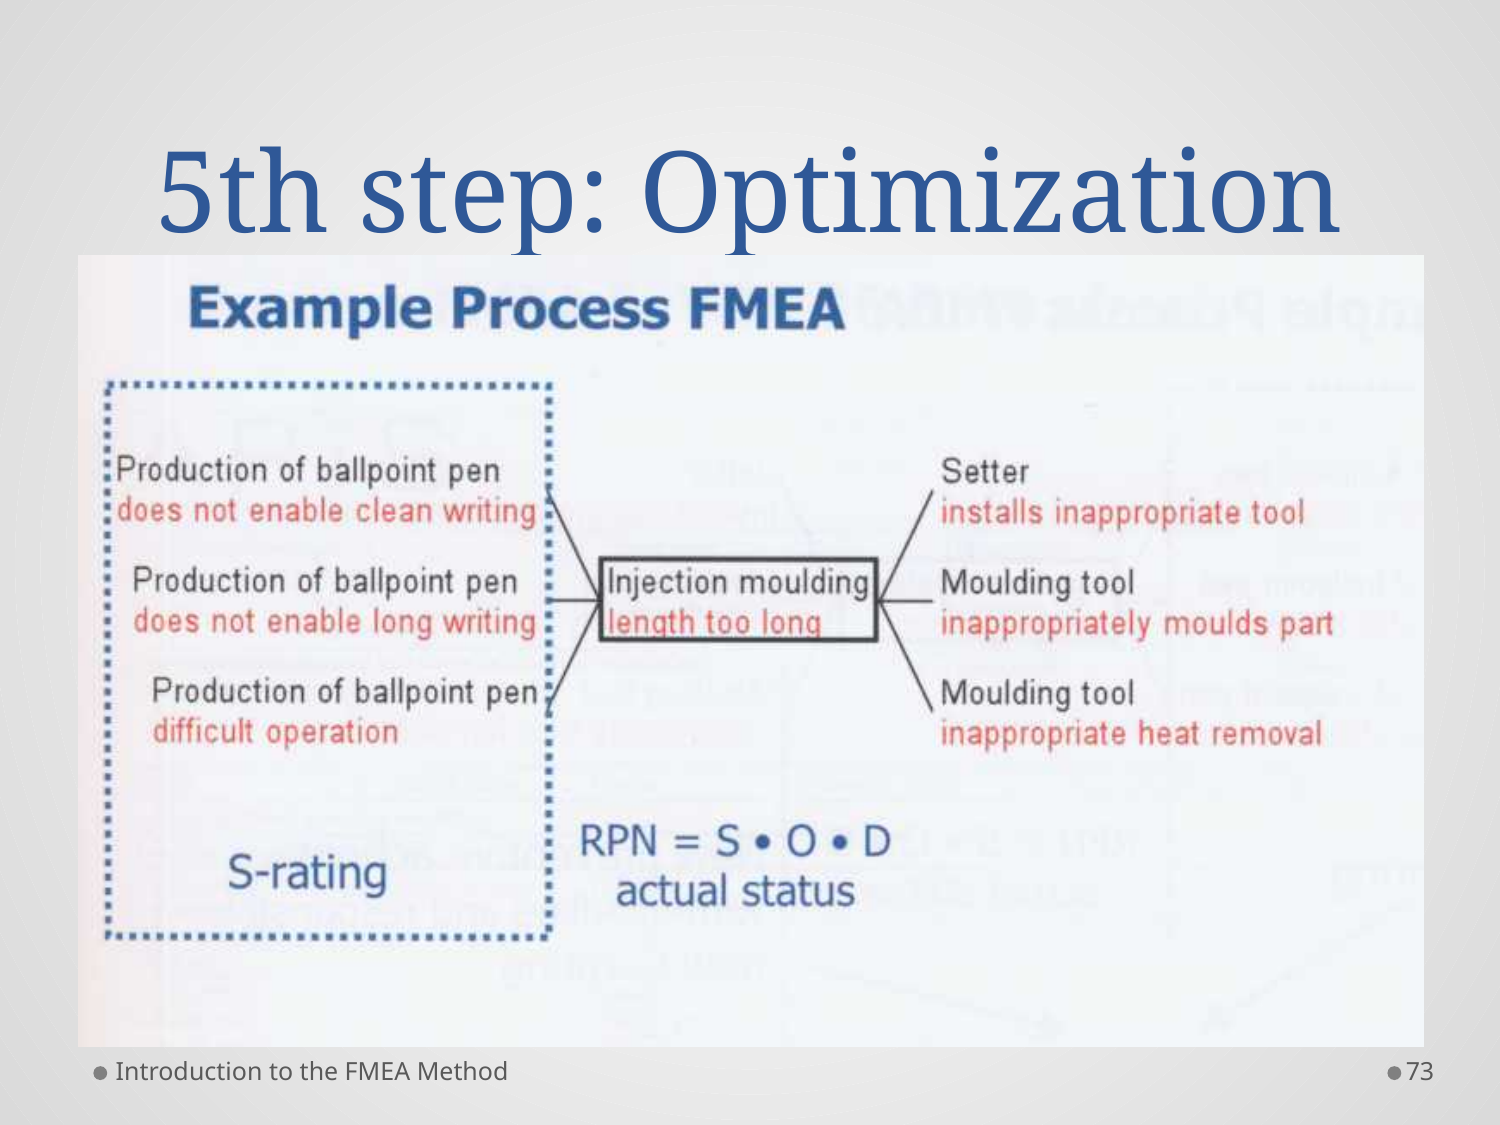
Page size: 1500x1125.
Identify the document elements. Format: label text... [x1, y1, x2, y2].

slide_number 73 [1401, 1042, 1494, 1103]
picture [78, 255, 1424, 1047]
footer Introduction to the FMEA Method [108, 1055, 576, 1103]
title 5th step: Optimization [75, 0, 1425, 256]
